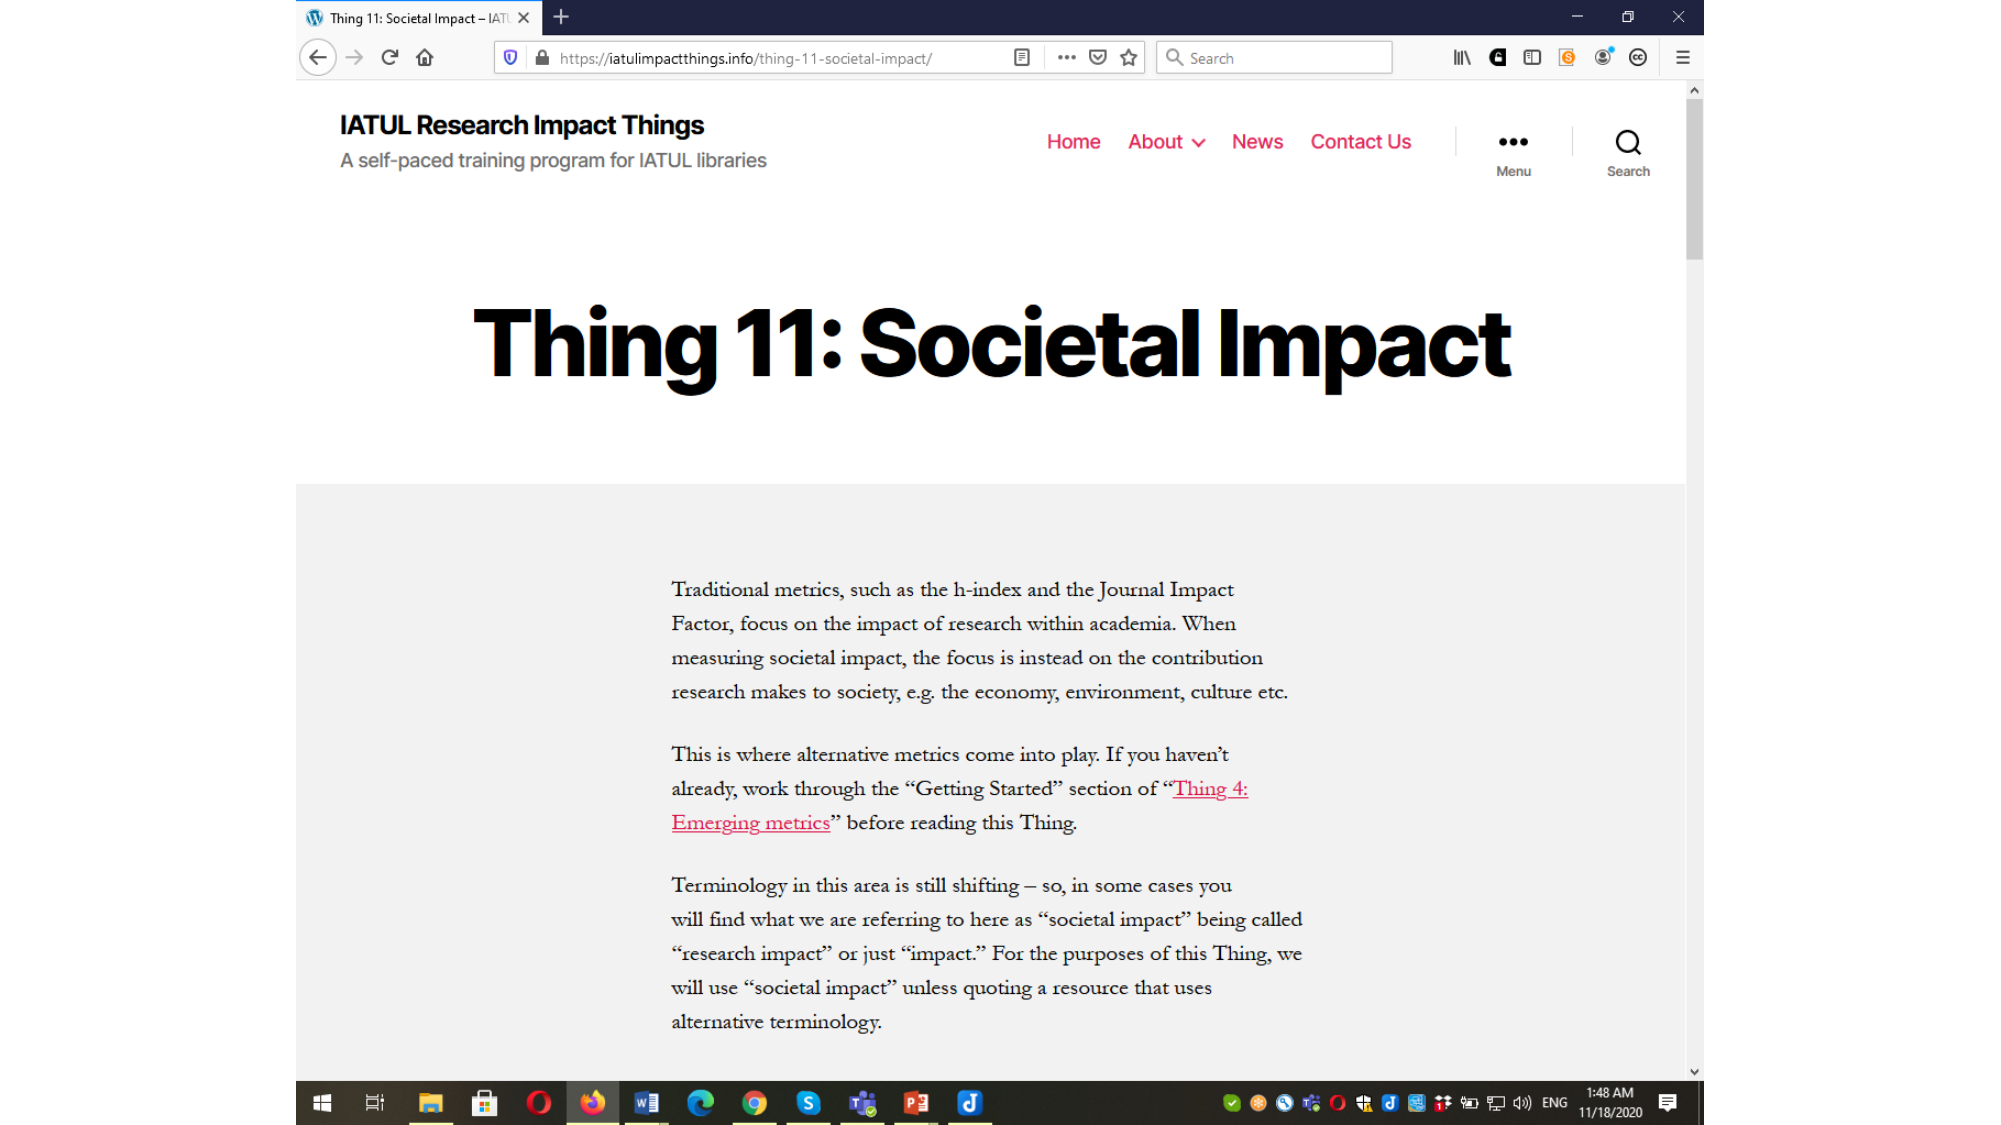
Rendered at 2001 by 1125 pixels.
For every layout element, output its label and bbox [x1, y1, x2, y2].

picture [296, 0, 1704, 1125]
